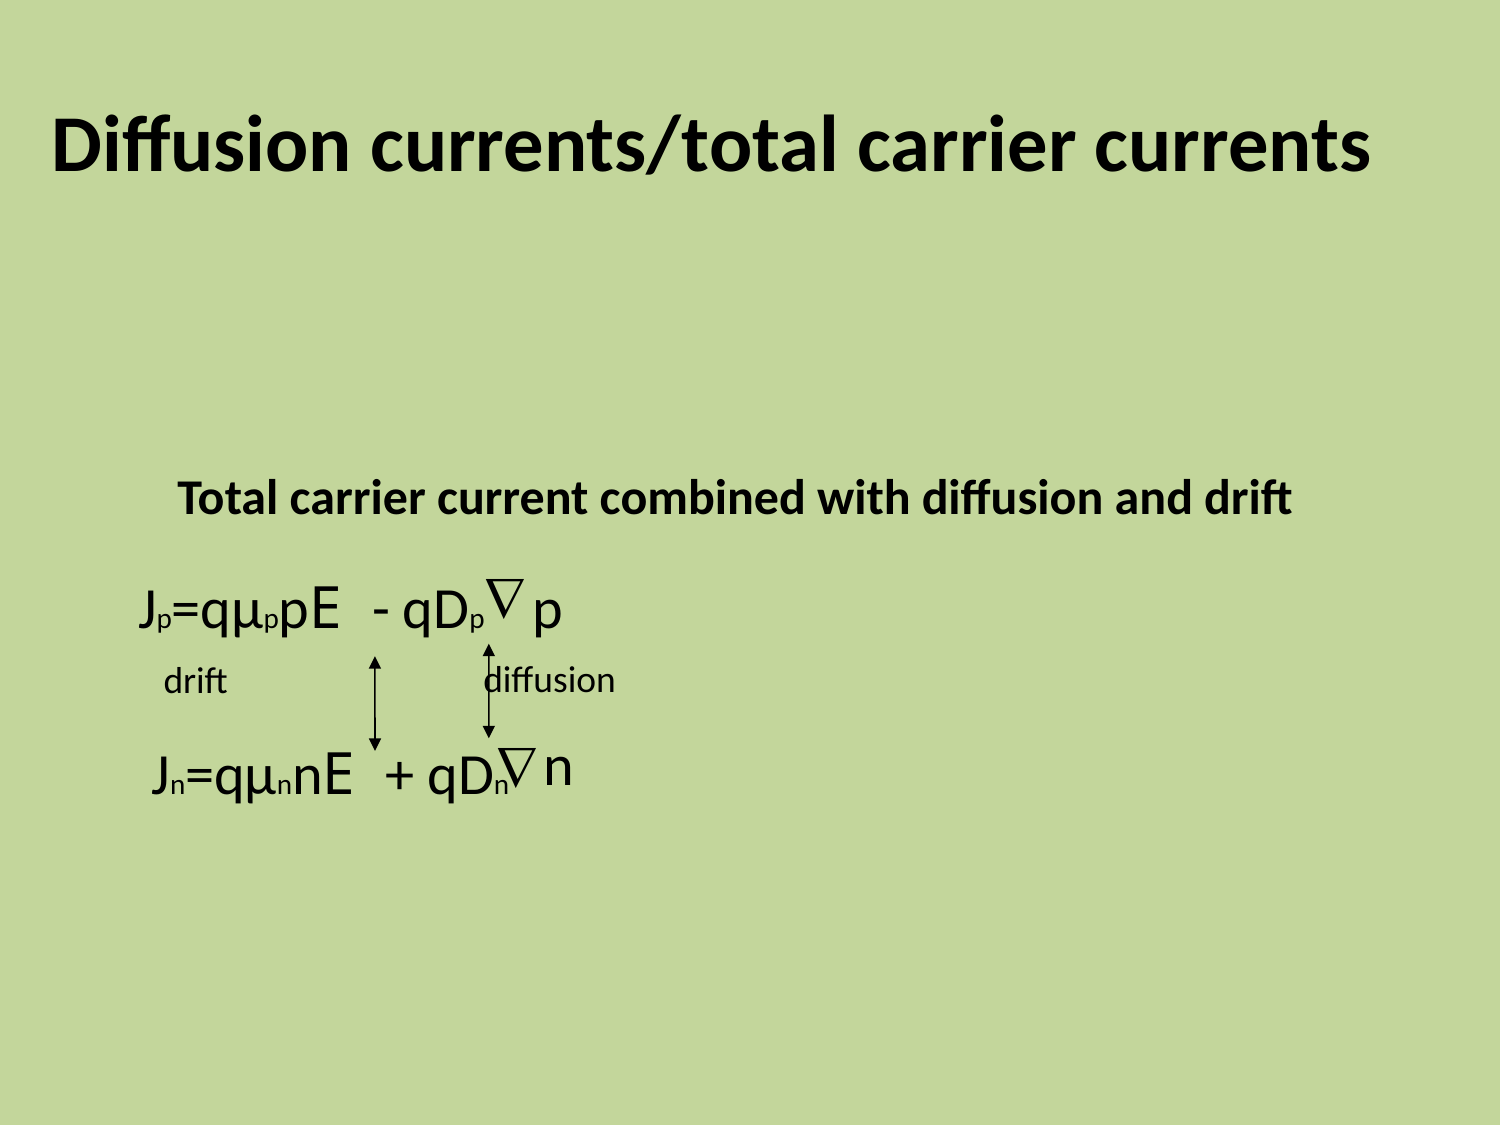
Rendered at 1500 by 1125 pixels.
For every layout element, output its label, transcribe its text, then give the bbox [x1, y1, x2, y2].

text_box p [517, 562, 578, 648]
text_box [482, 708, 496, 739]
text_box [492, 742, 538, 796]
text_box Jp=qμppE - qDp [123, 563, 500, 648]
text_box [480, 573, 526, 628]
text_box Jn=qμnnE + qDn [136, 728, 525, 814]
text_box drift [148, 648, 243, 709]
text_box Total carrier current combined with diffusion and drift [162, 456, 1309, 532]
text_box [368, 656, 382, 751]
title Diffusion currents/total carrier currents [0, 45, 1425, 233]
text_box n [529, 719, 590, 804]
text_box diffusion [468, 648, 632, 708]
